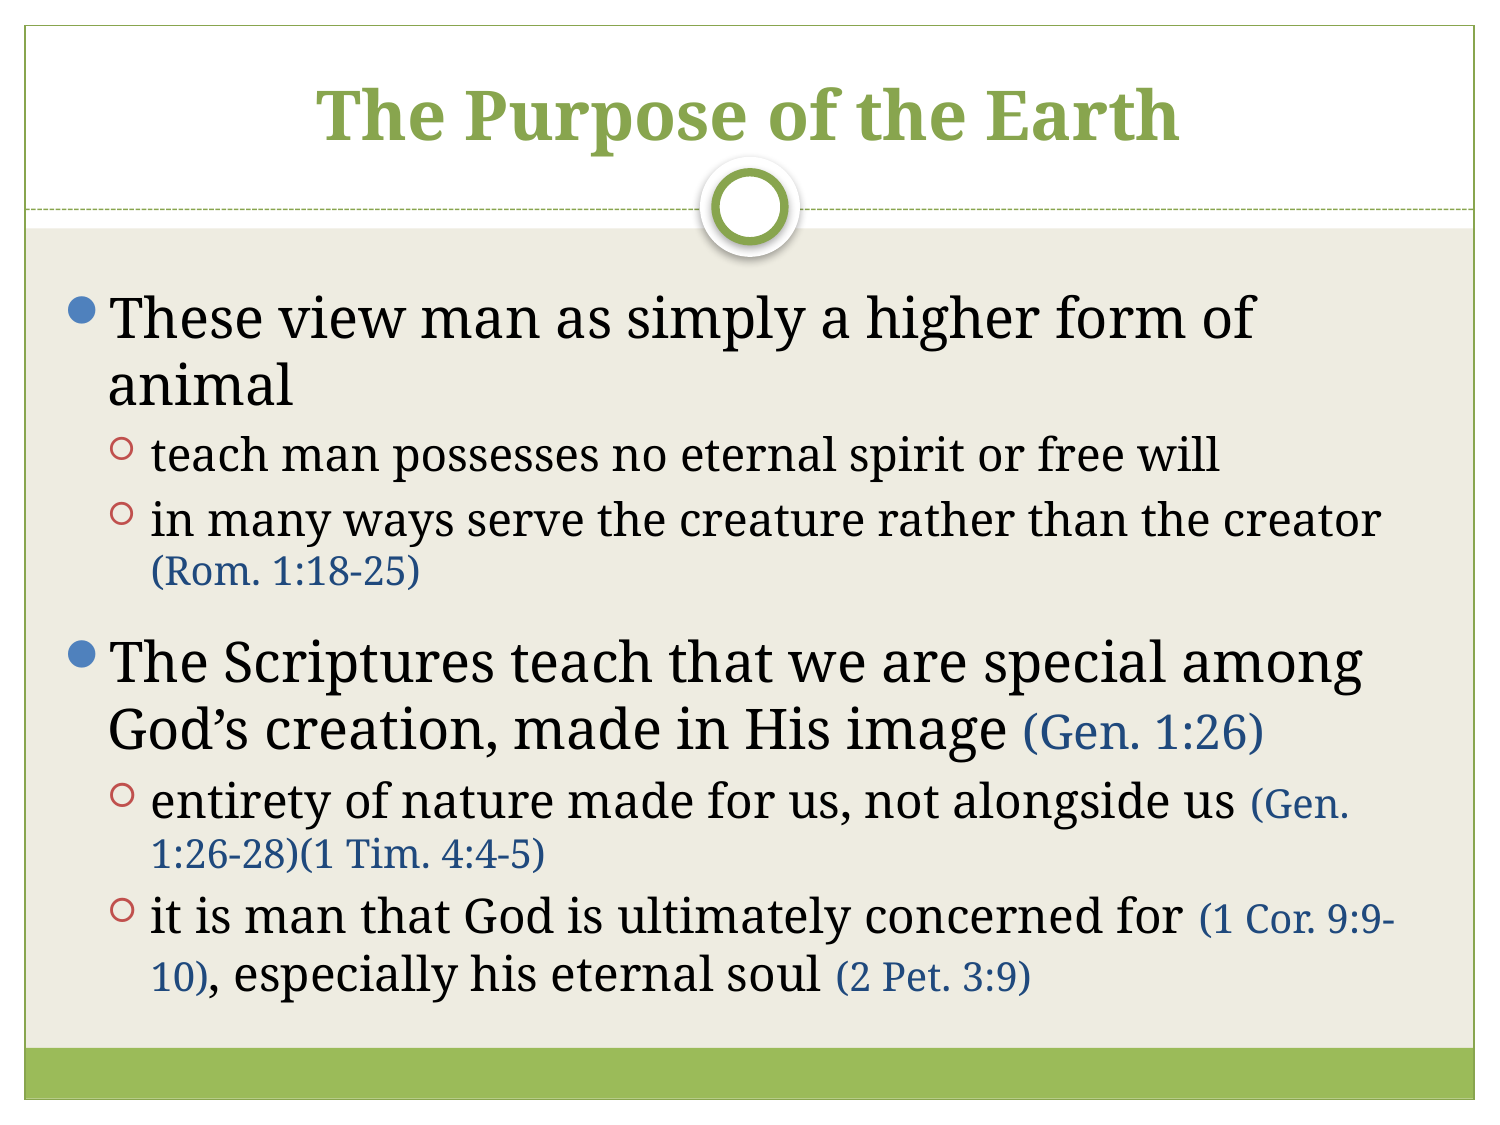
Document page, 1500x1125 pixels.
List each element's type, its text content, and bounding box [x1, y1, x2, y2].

title The Purpose of the Earth [49, 37, 1450, 162]
list These view man as simply a higher form of animal teach man possesses no eternal spirit or free will in many ways serve the creature rather than the creator (Rom. 1:18-25) The Scriptures teach that we are special among God’s creation, made in His image (Gen. 1:26) entirety of nature made for us, not alongside us (Gen. 1:26-28)(1 Tim. 4:4-5) it is man that God is ultimately concerned for (1 Cor. 9:9-10), especially his eternal soul (2 Pet. 3:9) [49, 275, 1445, 1013]
